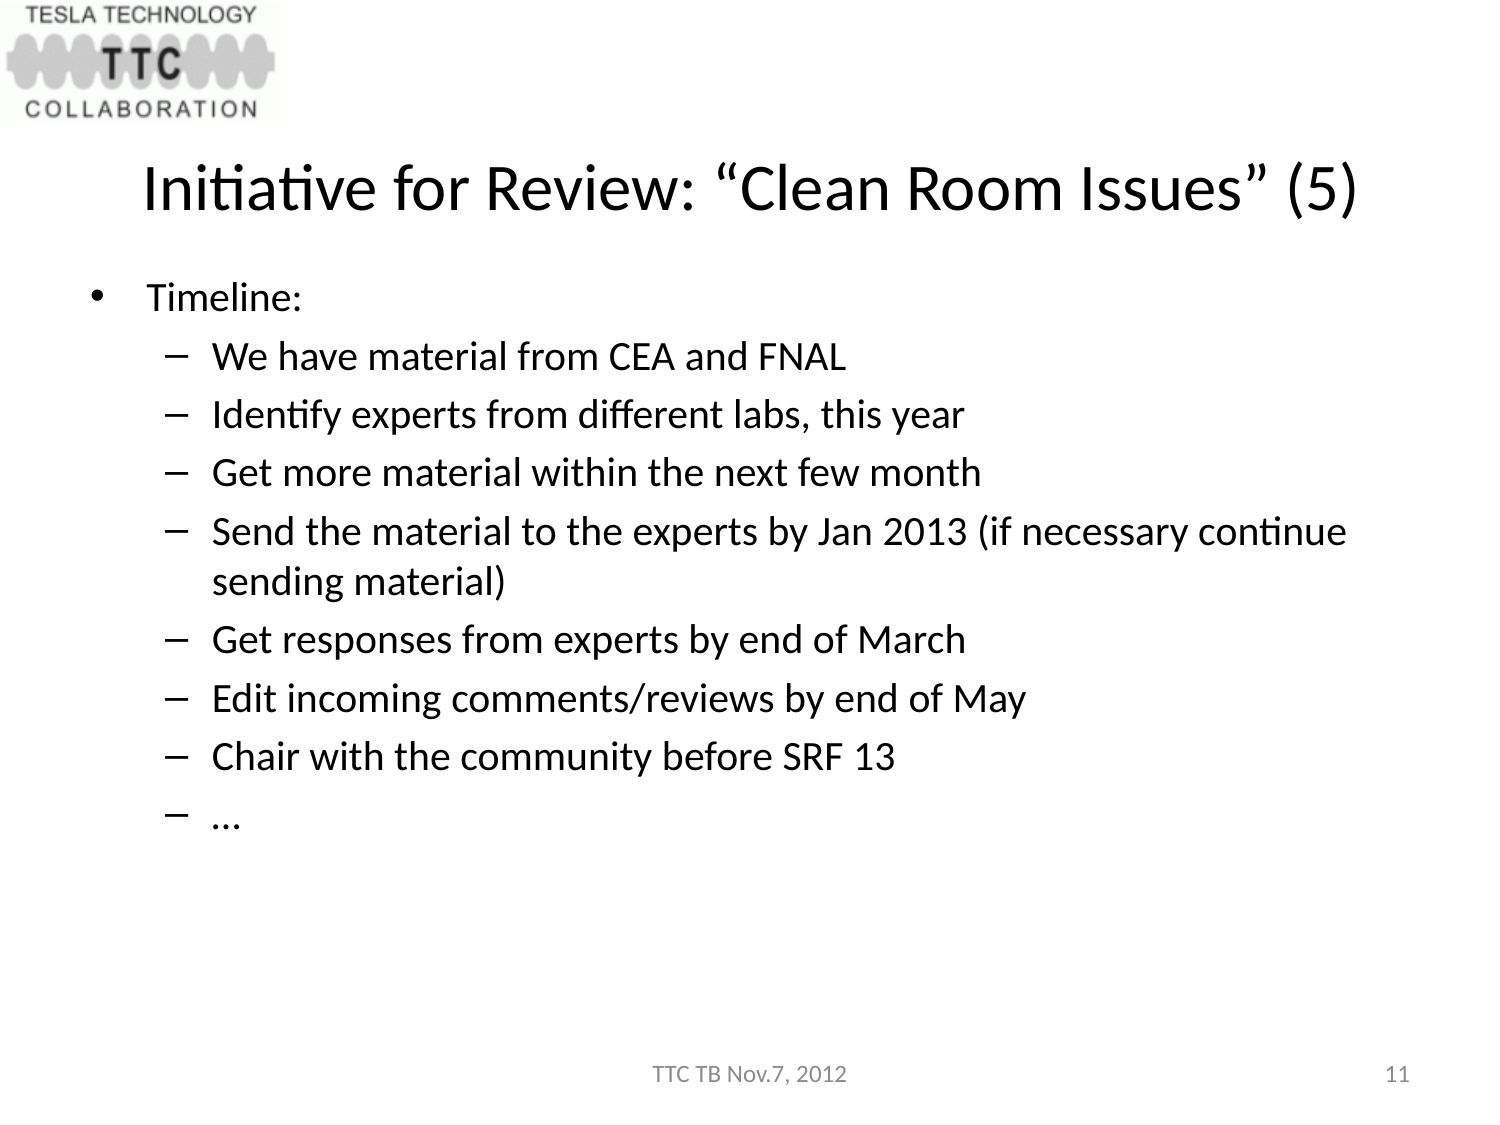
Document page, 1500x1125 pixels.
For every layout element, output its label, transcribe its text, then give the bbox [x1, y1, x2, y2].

footer TTC TB Nov.7, 2012 [512, 1042, 988, 1103]
title Initiative for Review: “Clean Room Issues” (5) [76, 90, 1427, 278]
picture [0, 1, 282, 123]
slide_number 11 [1074, 1042, 1425, 1103]
list Timeline: We have material from CEA and FNAL Identify experts from different labs, this year Get more material within the next few month Send the material to the experts by Jan 2013 (if necessary continue sending material) Get responses from experts by end of March Edit incoming comments/reviews by end of May Chair with the community before SRF 13 … [75, 262, 1425, 1005]
